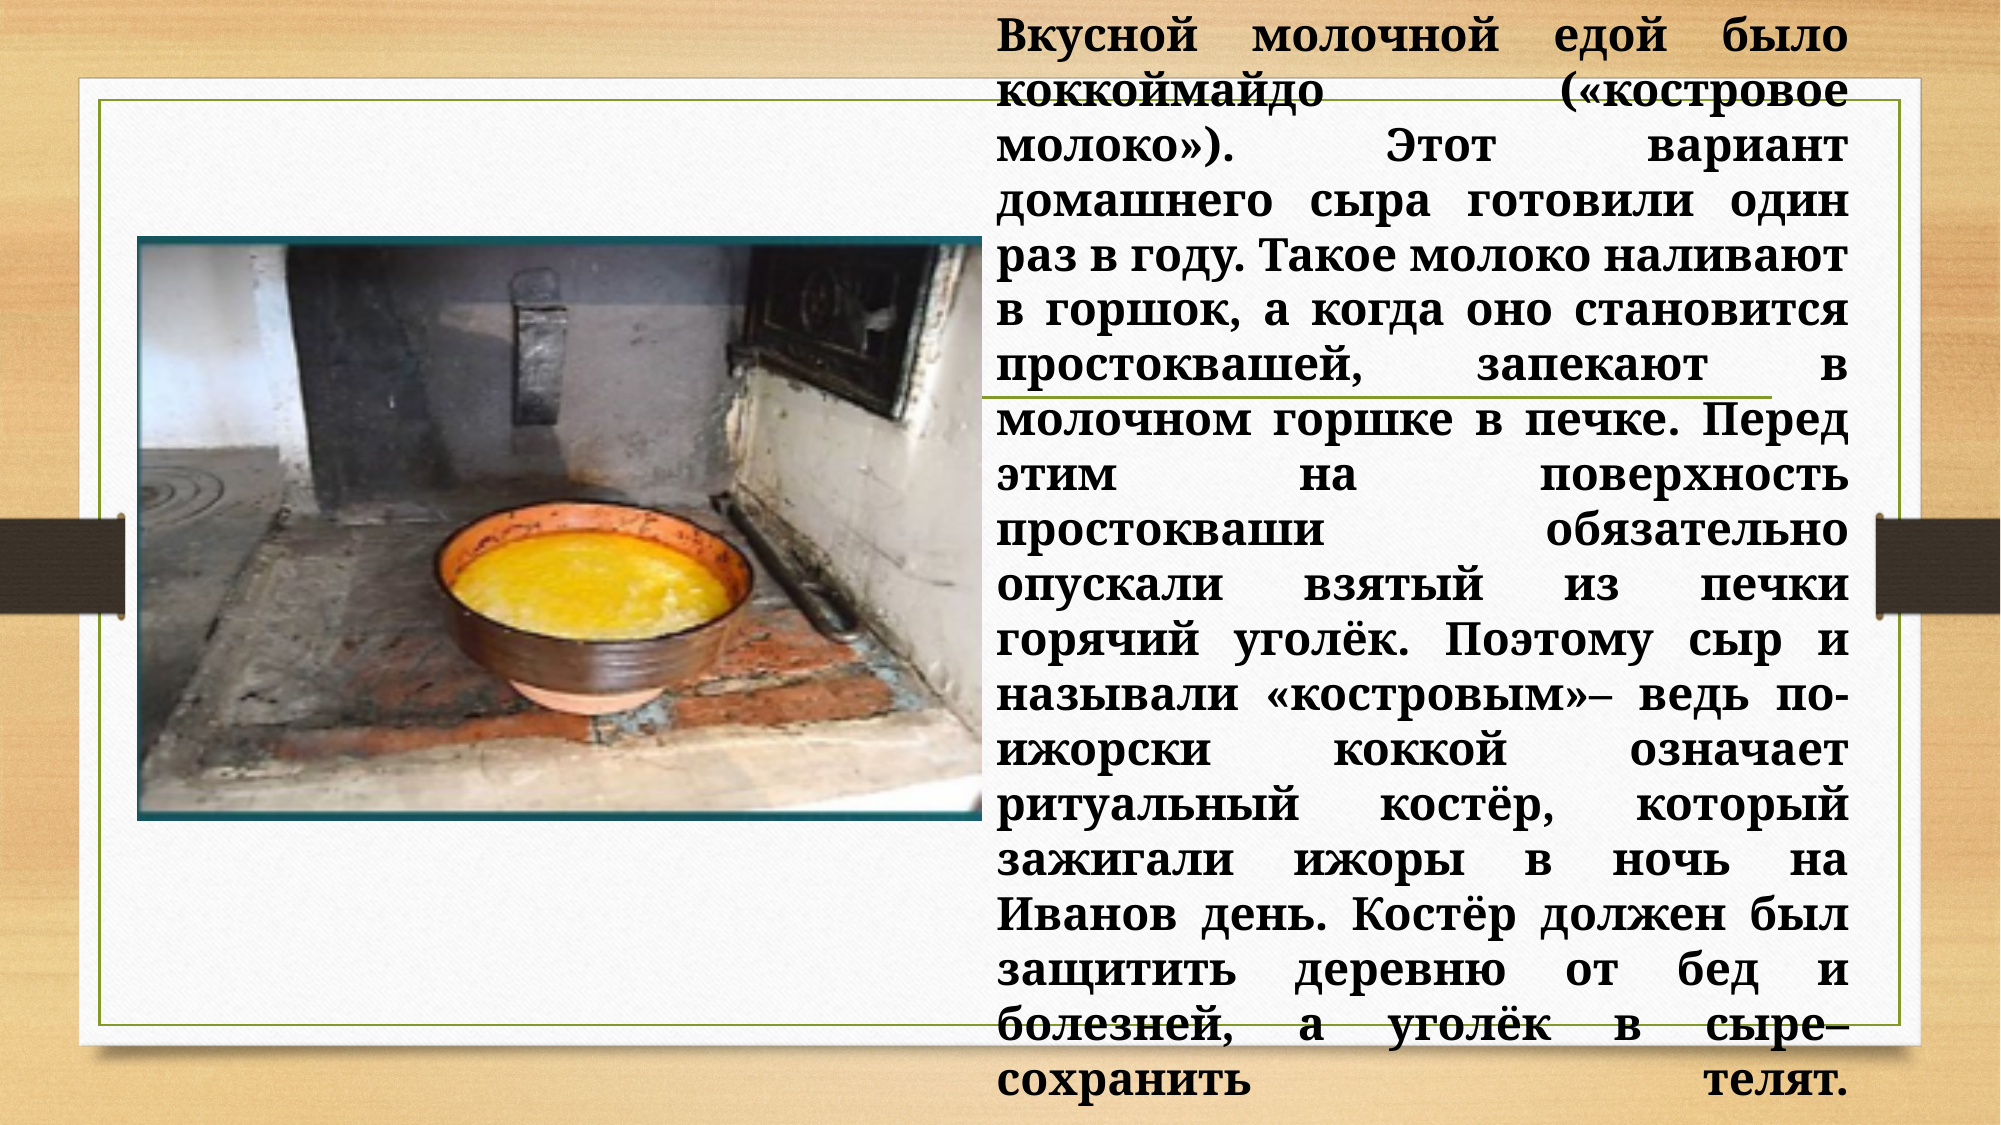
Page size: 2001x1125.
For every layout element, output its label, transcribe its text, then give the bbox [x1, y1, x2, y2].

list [136, 236, 982, 821]
picture [0, 0, 2001, 1125]
title Вкусной молочной едой было коккоймайдо («костровое молоко»). Этот вариант домашнего сыра готовили один раз в году. Такое молоко наливают в горшок, а когда оно становится простоквашей, запекают в молочном горшке в печке. Перед этим на поверхность простокваши обязательно опускали взятый из печки горячий уголёк. Поэтому сыр и называли «костровым»– ведь по-ижорски коккой означает ритуальный костёр, который зажигали ижоры в ночь на Иванов день. Костёр должен был защитить деревню от бед и болезней, а уголёк в сыре– сохранить телят. [982, 475, 1865, 690]
